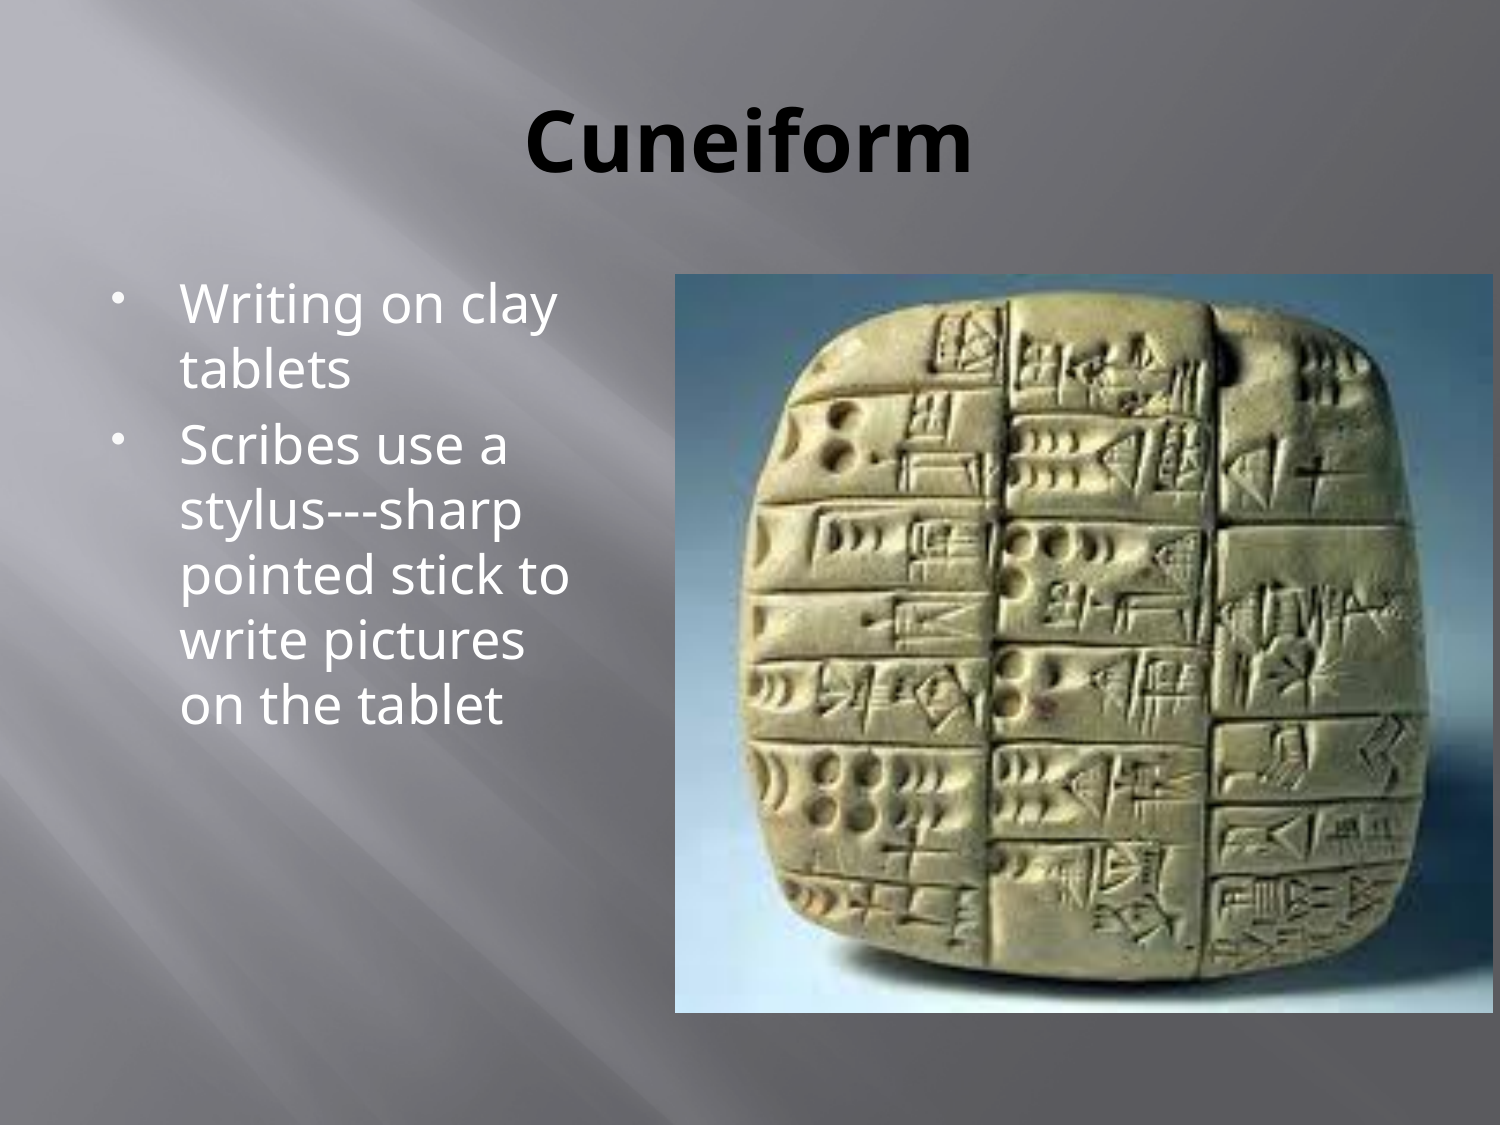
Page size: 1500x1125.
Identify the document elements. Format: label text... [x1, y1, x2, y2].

picture [674, 274, 1493, 1013]
title Cuneiform [75, 45, 1425, 233]
list Writing on clay tablets Scribes use a stylus---sharp pointed stick to write pictures on the tablet [75, 262, 613, 1005]
